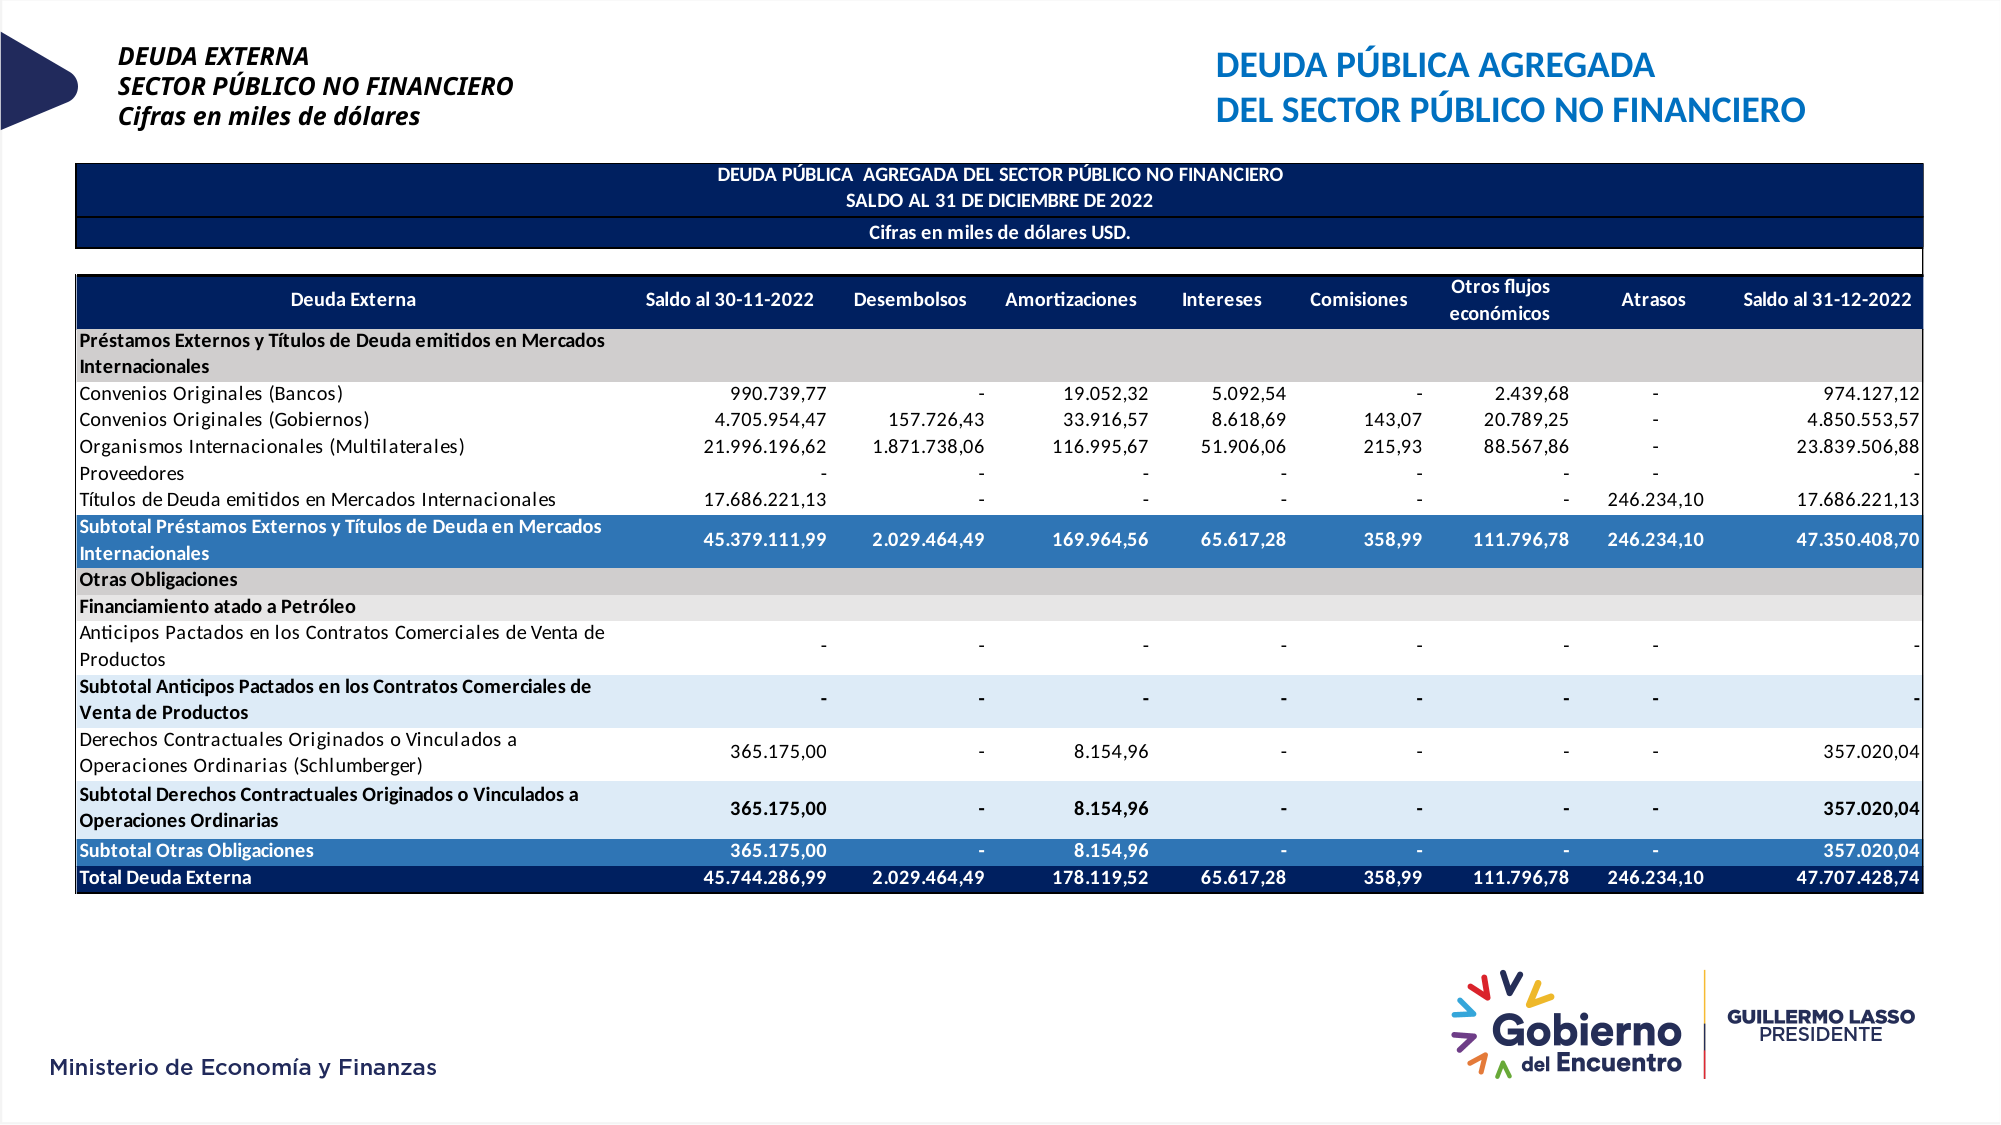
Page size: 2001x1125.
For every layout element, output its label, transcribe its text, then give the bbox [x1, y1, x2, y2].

text_box DEUDA PÚBLICA AGREGADA DEL SECTOR PÚBLICO NO FINANCIERO [1201, 32, 1858, 138]
picture [0, 0, 2001, 1125]
text_box DEUDA EXTERNA SECTOR PÚBLICO NO FINANCIERO Cifras en miles de dólares [103, 53, 799, 118]
